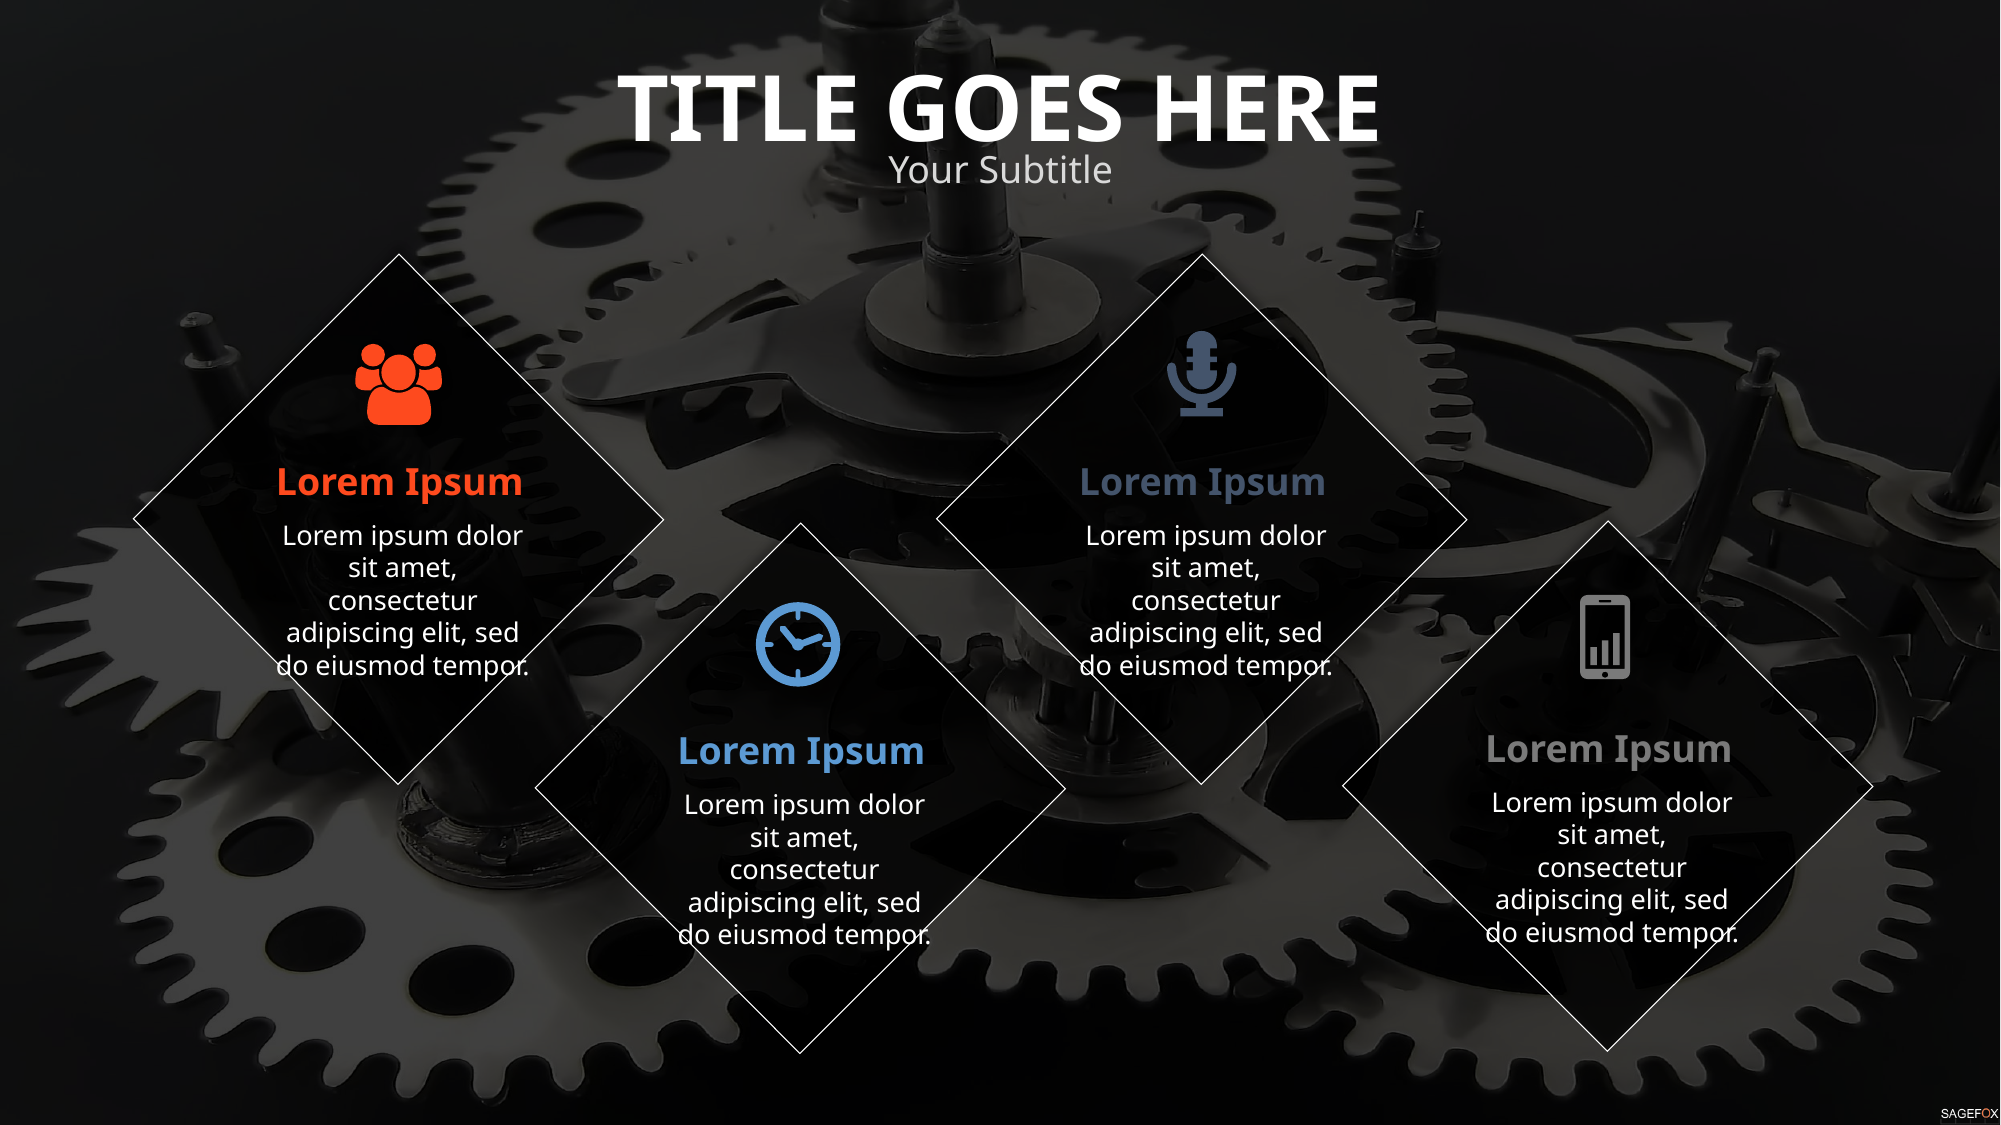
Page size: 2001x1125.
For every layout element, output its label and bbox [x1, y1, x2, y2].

text_box [1052, 450, 1353, 658]
text_box [548, 42, 1452, 199]
text_box [1458, 717, 1759, 925]
text_box [1495, 925, 1736, 1053]
text_box [279, 662, 287, 673]
text_box [355, 343, 442, 425]
picture [0, 0, 2001, 1125]
text_box [270, 658, 287, 665]
text_box [1580, 594, 1631, 679]
text_box [755, 602, 841, 687]
text_box [1341, 519, 1875, 903]
text_box [286, 658, 527, 786]
text_box [249, 450, 550, 658]
text_box [688, 927, 929, 1055]
text_box [533, 521, 1067, 906]
text_box [1073, 658, 1091, 666]
text_box [672, 927, 689, 934]
text_box [1480, 925, 1497, 932]
text_box [935, 252, 1469, 637]
text_box [1089, 658, 1330, 786]
text_box [651, 719, 952, 927]
text_box [1489, 929, 1497, 940]
text_box [681, 931, 689, 942]
text_box [1167, 330, 1237, 417]
text_box [1083, 662, 1091, 673]
text_box [131, 252, 666, 637]
